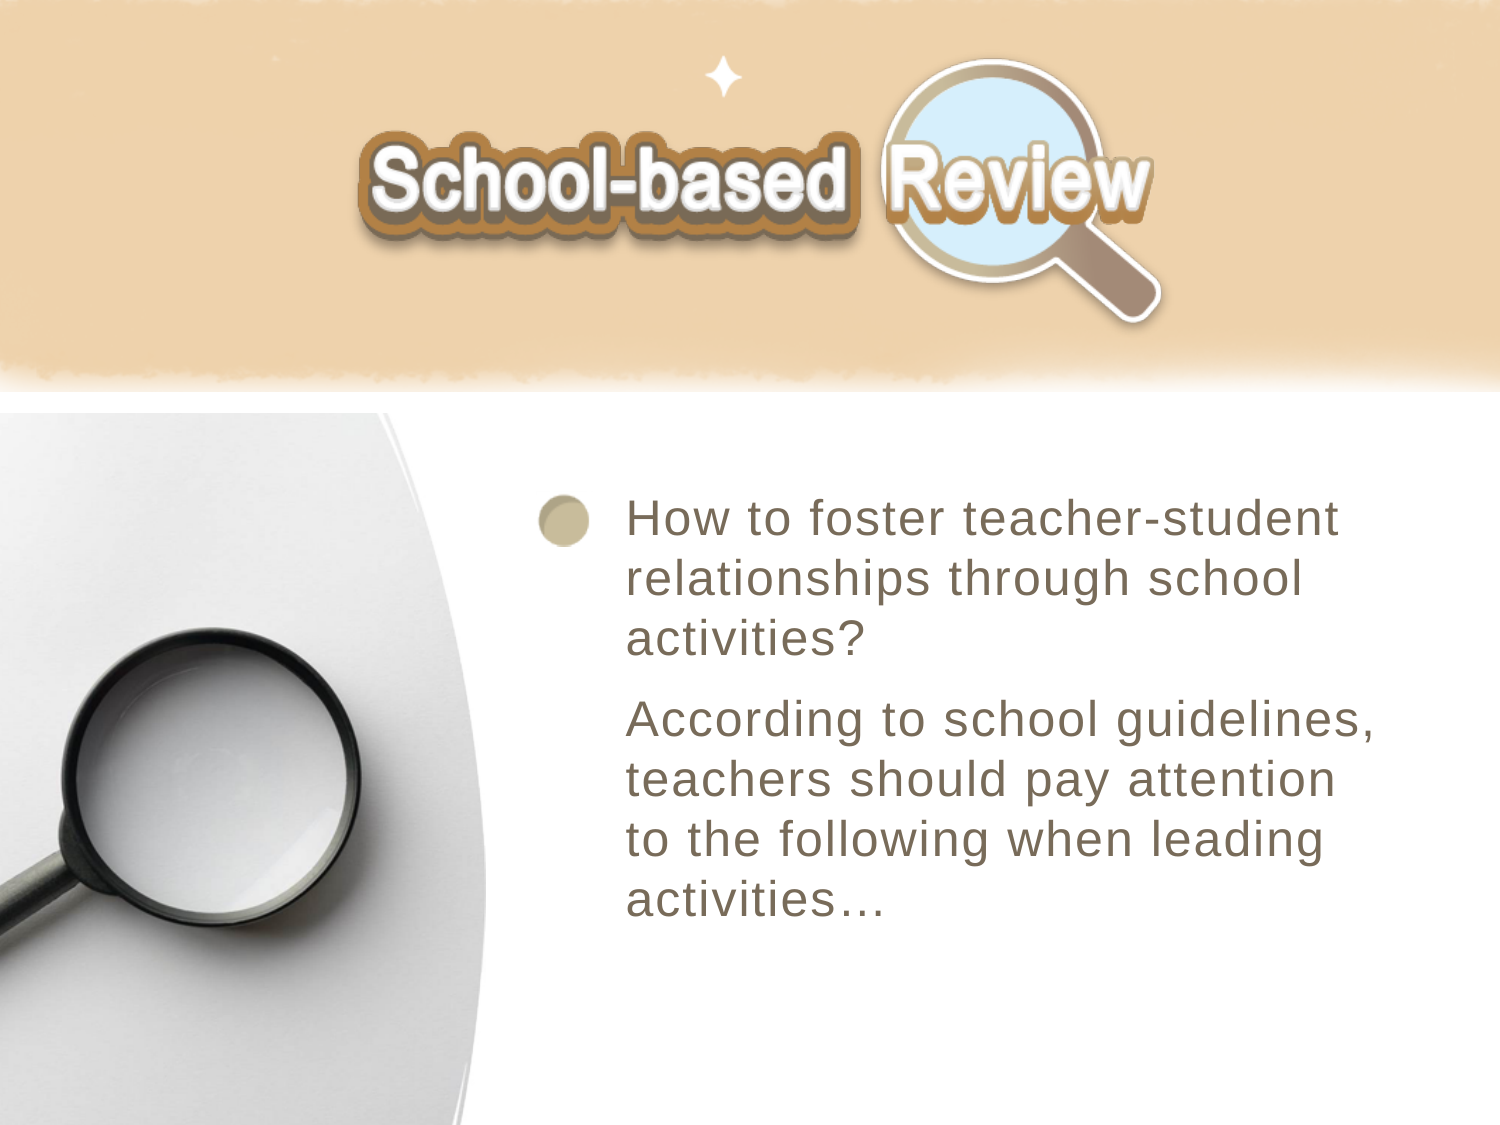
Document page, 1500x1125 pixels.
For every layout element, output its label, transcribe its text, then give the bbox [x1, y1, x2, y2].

picture [0, 413, 486, 1125]
picture [0, 0, 1500, 392]
picture [536, 491, 593, 547]
list How to foster teacher-student relationships through school activities? According to school guidelines, teachers should pay attention to the following when leading activities… [610, 478, 1410, 961]
